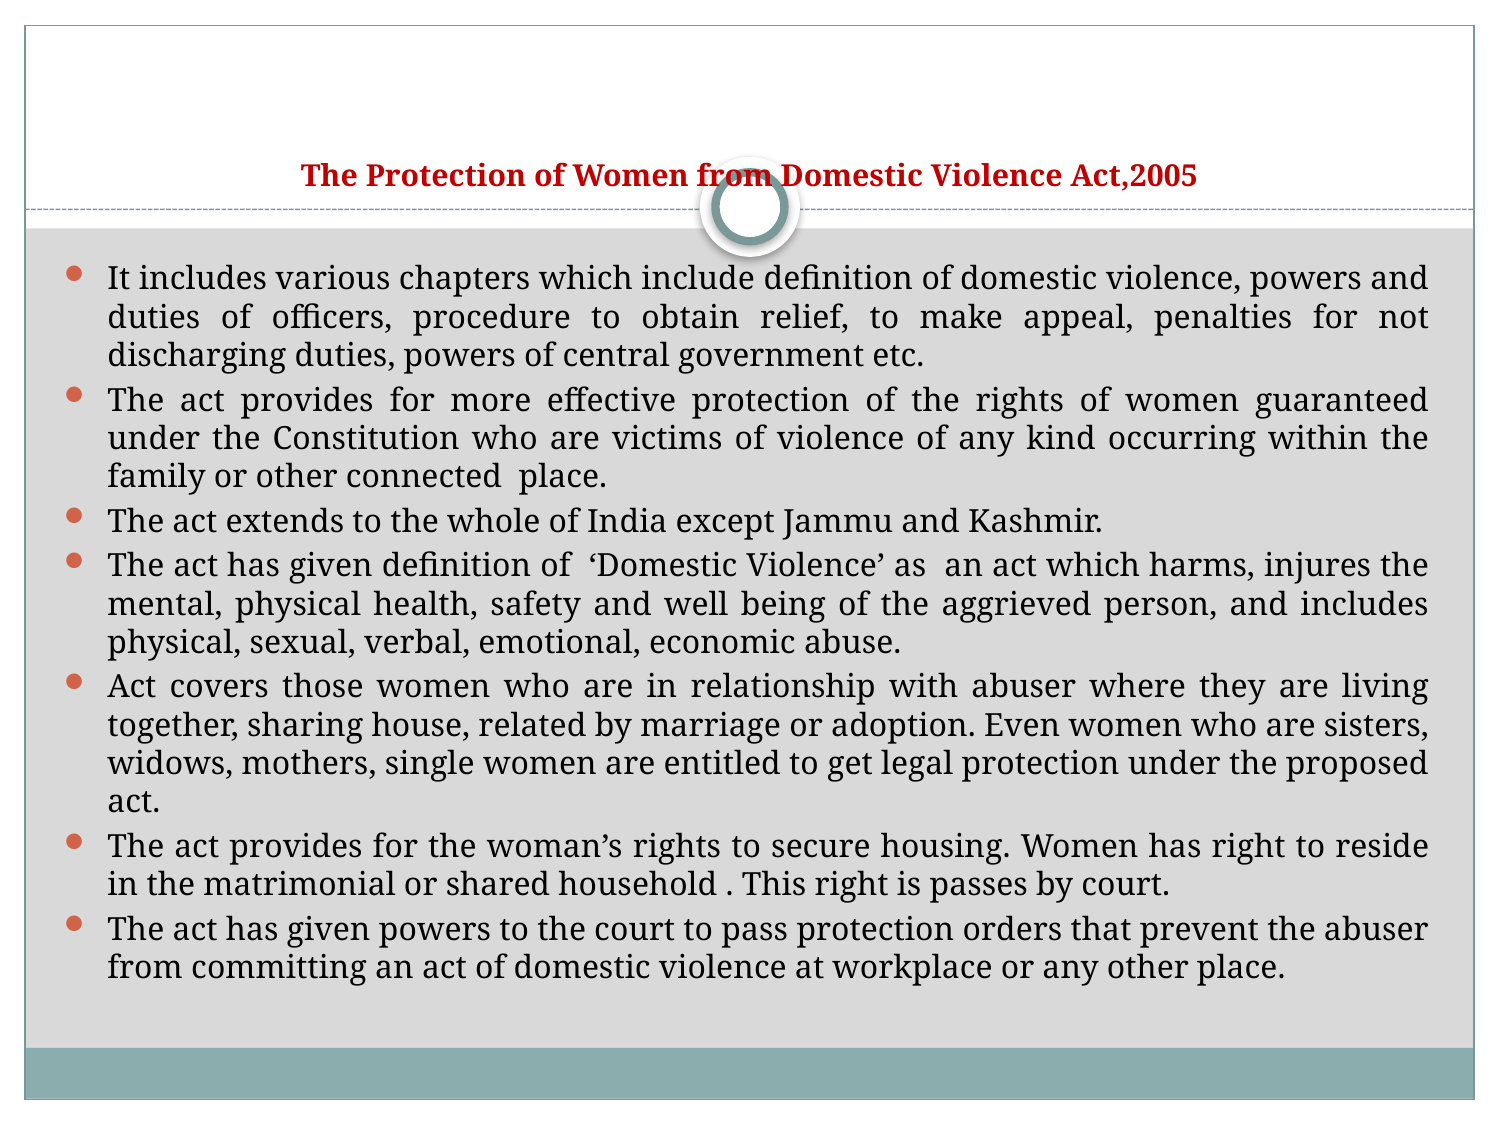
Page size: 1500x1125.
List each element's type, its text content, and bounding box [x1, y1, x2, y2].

title The Protection of Women from Domestic Violence Act,2005 [49, 37, 1450, 200]
list It includes various chapters which include definition of domestic violence, powers and duties of officers, procedure to obtain relief, to make appeal, penalties for not discharging duties, powers of central government etc. The act provides for more effective protection of the rights of women guaranteed under the Constitution who are victims of violence of any kind occurring within the family or other connected place. The act extends to the whole of India except Jammu and Kashmir. The act has given definition of ‘Domestic Violence’ as an act which harms, injures the mental, physical health, safety and well being of the aggrieved person, and includes physical, sexual, verbal, emotional, economic abuse. Act covers those women who are in relationship with abuser where they are living together, sharing house, related by marriage or adoption. Even women who are sisters, widows, mothers, single women are entitled to get legal protection under the proposed act. The act provides for the woman’s rights to secure housing. Women has right to reside in the matrimonial or shared household . This right is passes by court. The act has given powers to the court to pass protection orders that prevent the abuser from committing an act of domestic violence at workplace or any other place. [49, 250, 1445, 1001]
